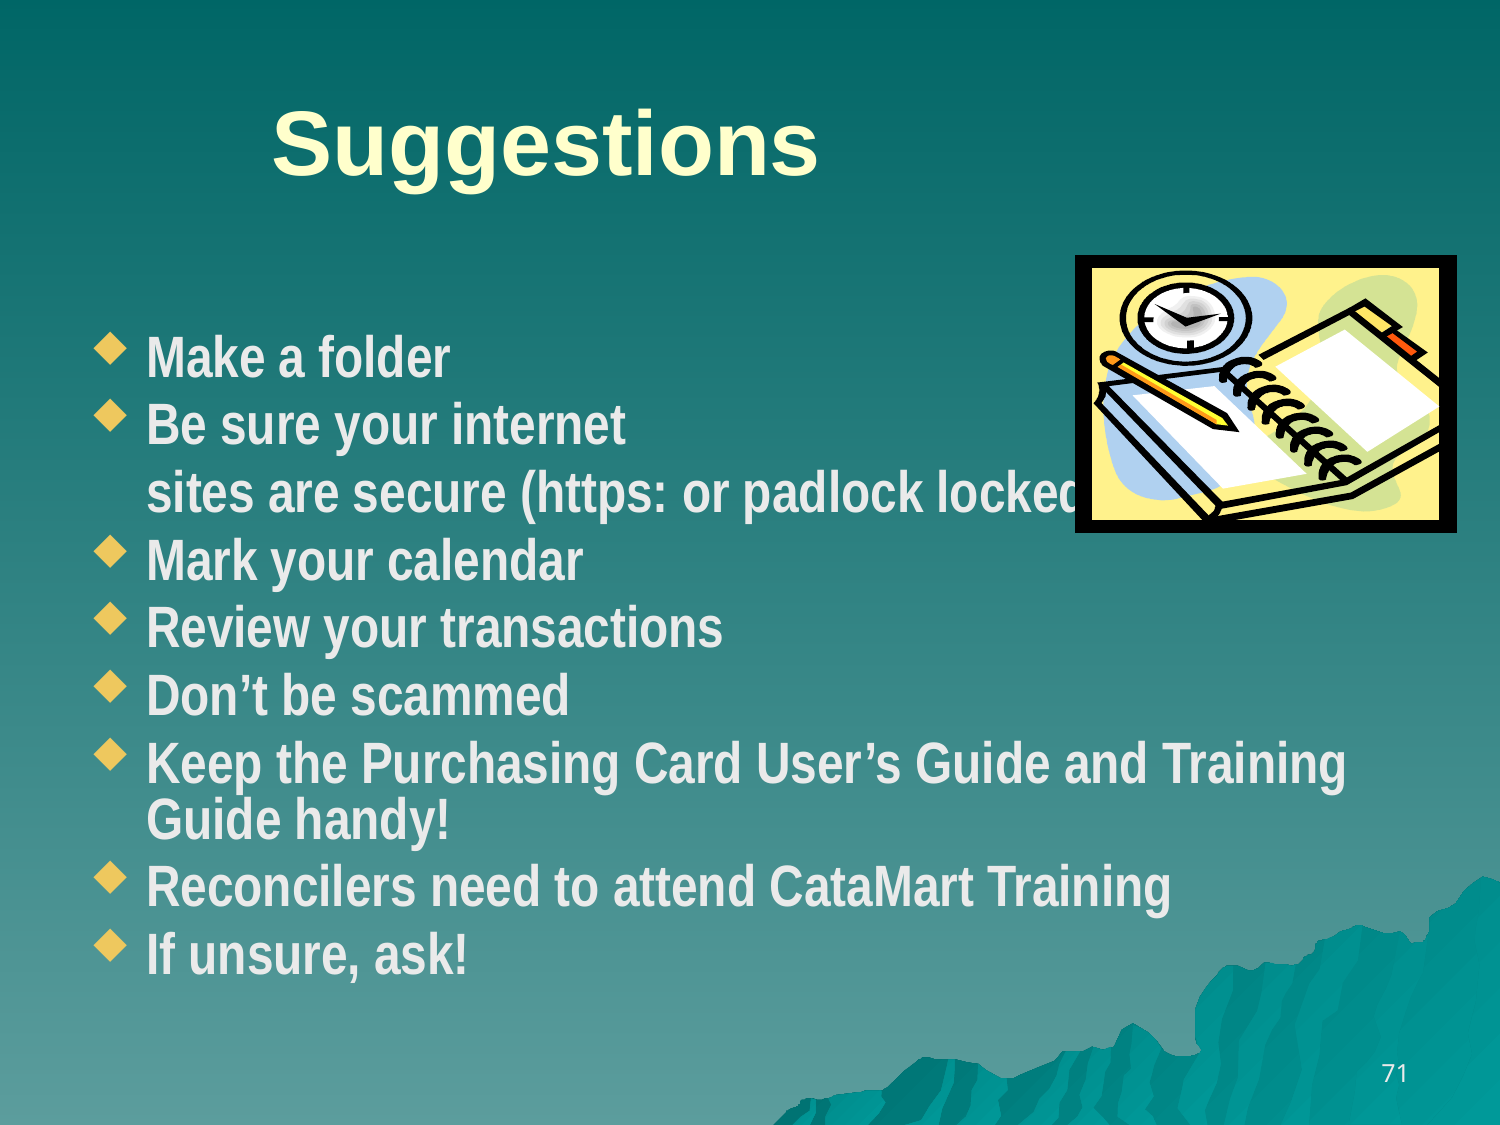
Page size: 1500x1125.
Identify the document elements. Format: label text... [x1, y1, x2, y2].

title Suggestions [74, 45, 1426, 233]
slide_number 71 [1074, 1023, 1426, 1100]
list Make a folder Be sure your internet sites are secure (https: or padlock locked) Mark your calendar Review your transactions Don’t be scammed Keep the Purchasing Card User’s Guide and Training Guide handy! Reconcilers need to attend CataMart Training If unsure, ask! [74, 324, 1426, 1006]
picture [1074, 249, 1464, 538]
